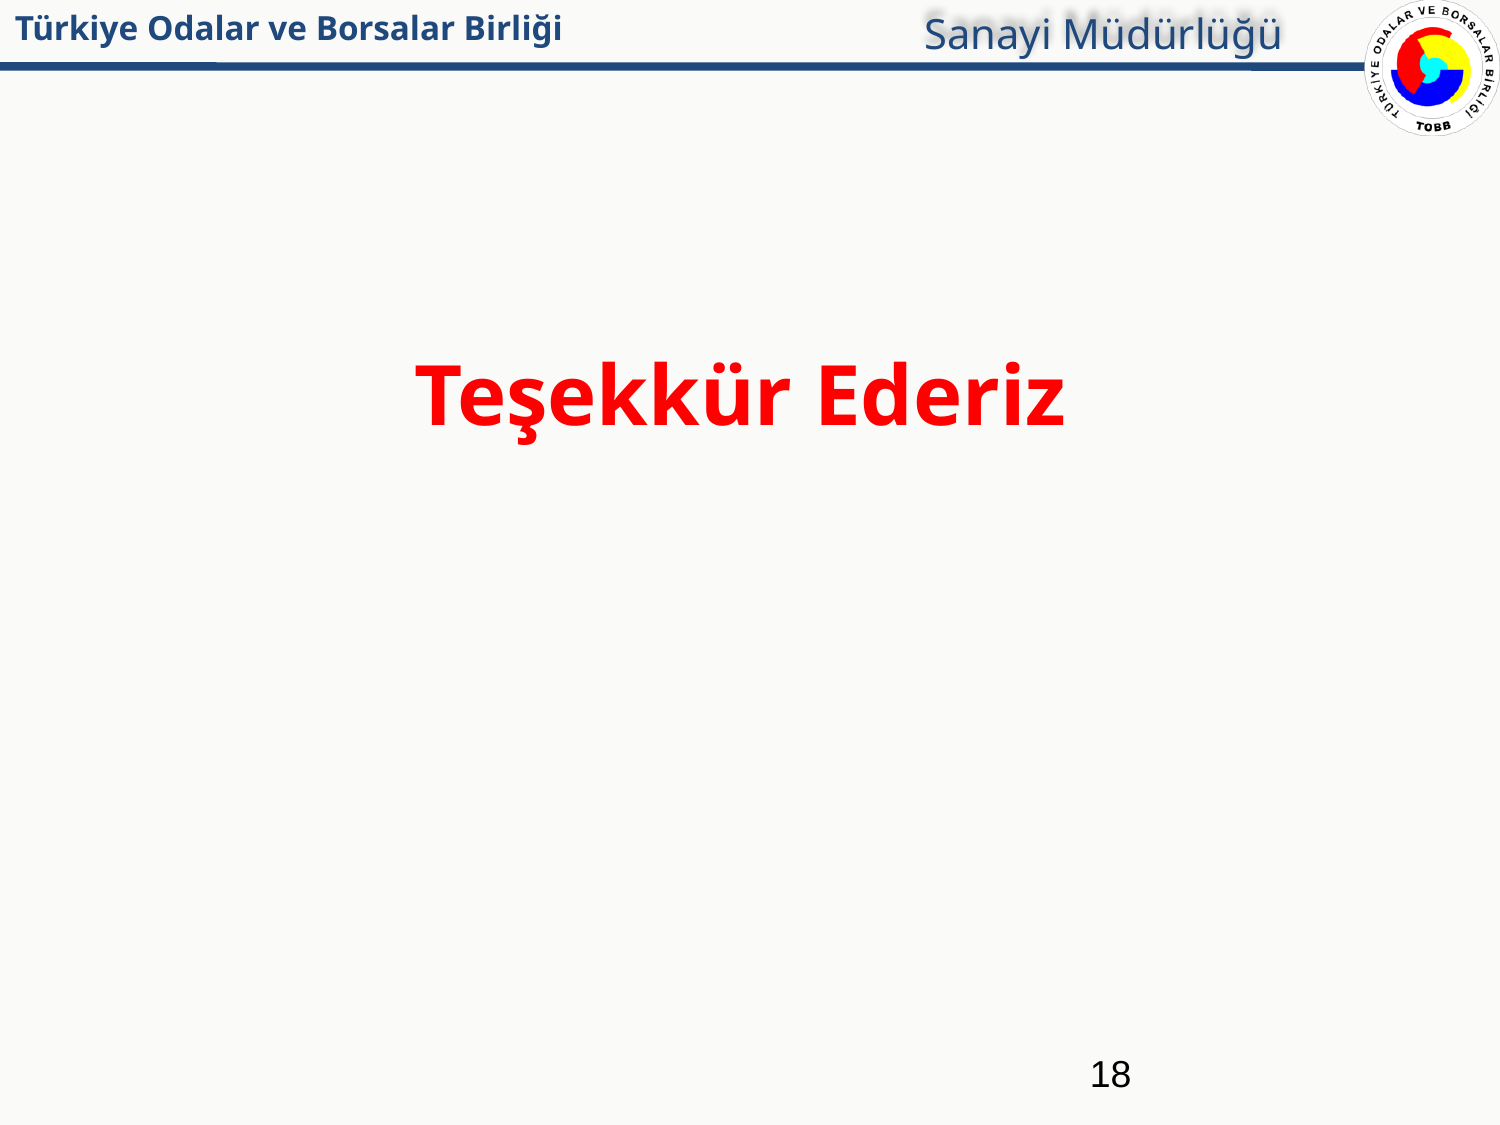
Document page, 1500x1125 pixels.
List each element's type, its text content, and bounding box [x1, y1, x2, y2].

slide_number 18 [1074, 1042, 1425, 1103]
text_box Teşekkür Ederiz [43, 184, 1438, 450]
text_box Sanayi Müdürlüğü [909, 0, 1500, 65]
picture [1364, 65, 1500, 136]
